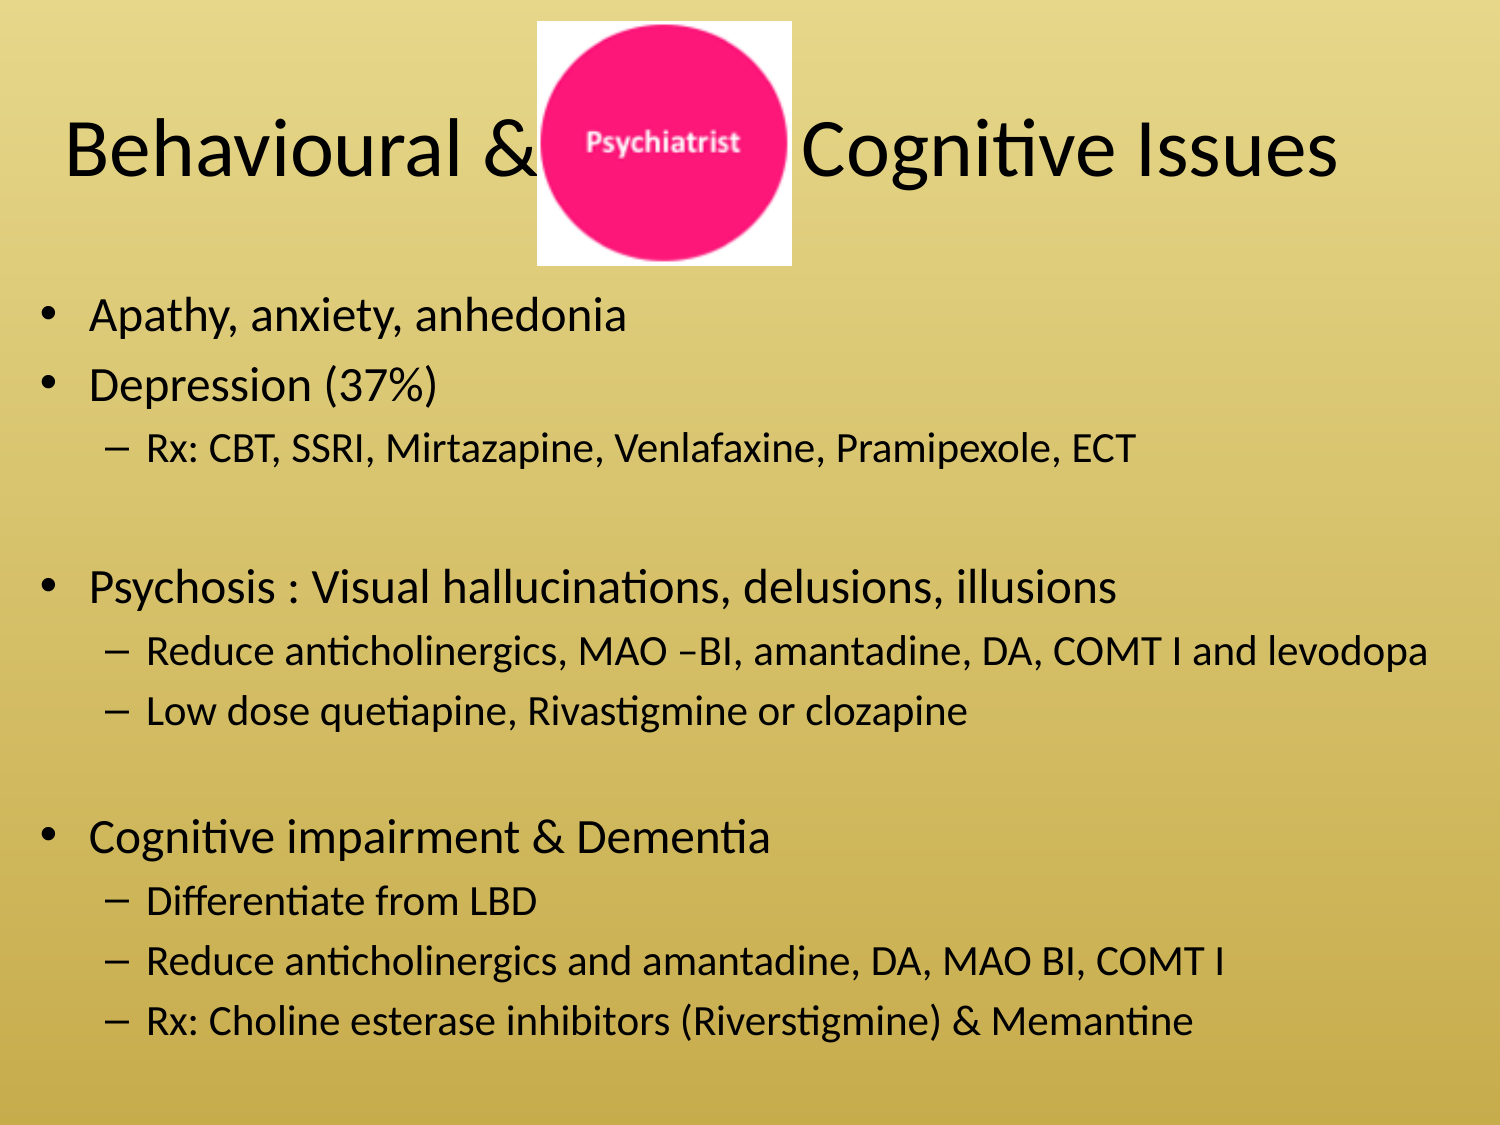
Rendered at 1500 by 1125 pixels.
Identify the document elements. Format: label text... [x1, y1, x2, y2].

list Apathy, anxiety, anhedonia Depression (37%) Rx: CBT, SSRI, Mirtazapine, Venlafaxine, Pramipexole, ECT Psychosis : Visual hallucinations, delusions, illusions Reduce anticholinergics, MAO –BI, amantadine, DA, COMT I and levodopa Low dose quetiapine, Rivastigmine or clozapine Cognitive impairment & Dementia Differentiate from LBD Reduce anticholinergics and amantadine, DA, MAO BI, COMT I Rx: Choline esterase inhibitors (Riverstigmine) & Memantine [24, 275, 1449, 1104]
picture [537, 21, 792, 266]
text_box Behavioural & Cognitive Issues [50, 85, 532, 201]
text_box Behavioural & Cognitive Issues [796, 85, 1424, 201]
